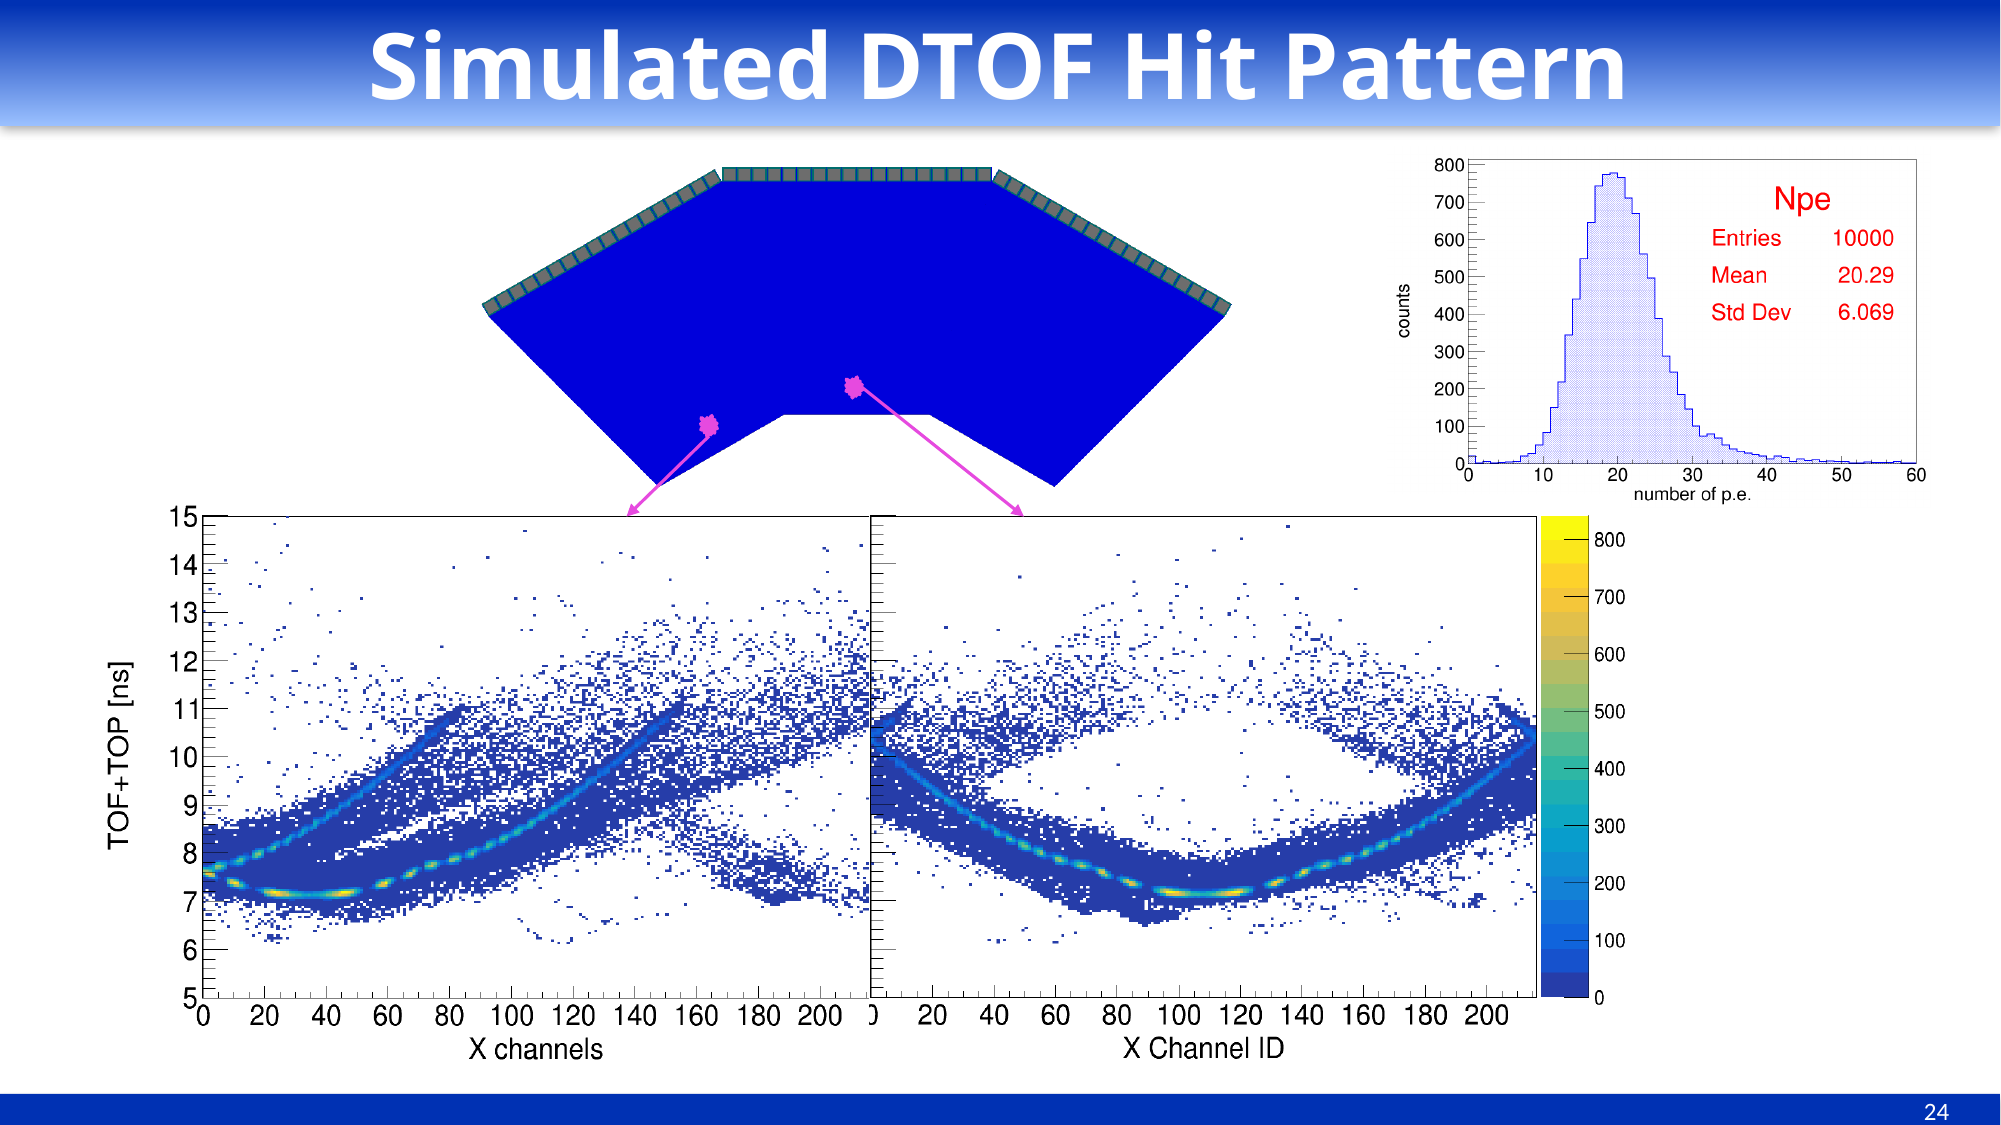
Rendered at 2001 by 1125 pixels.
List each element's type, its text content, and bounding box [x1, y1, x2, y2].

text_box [465, 159, 1243, 493]
picture [1387, 146, 1931, 509]
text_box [861, 389, 1025, 517]
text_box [101, 494, 1631, 1068]
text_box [626, 435, 708, 517]
title Simulated DTOF Hit Pattern [0, 0, 2000, 126]
